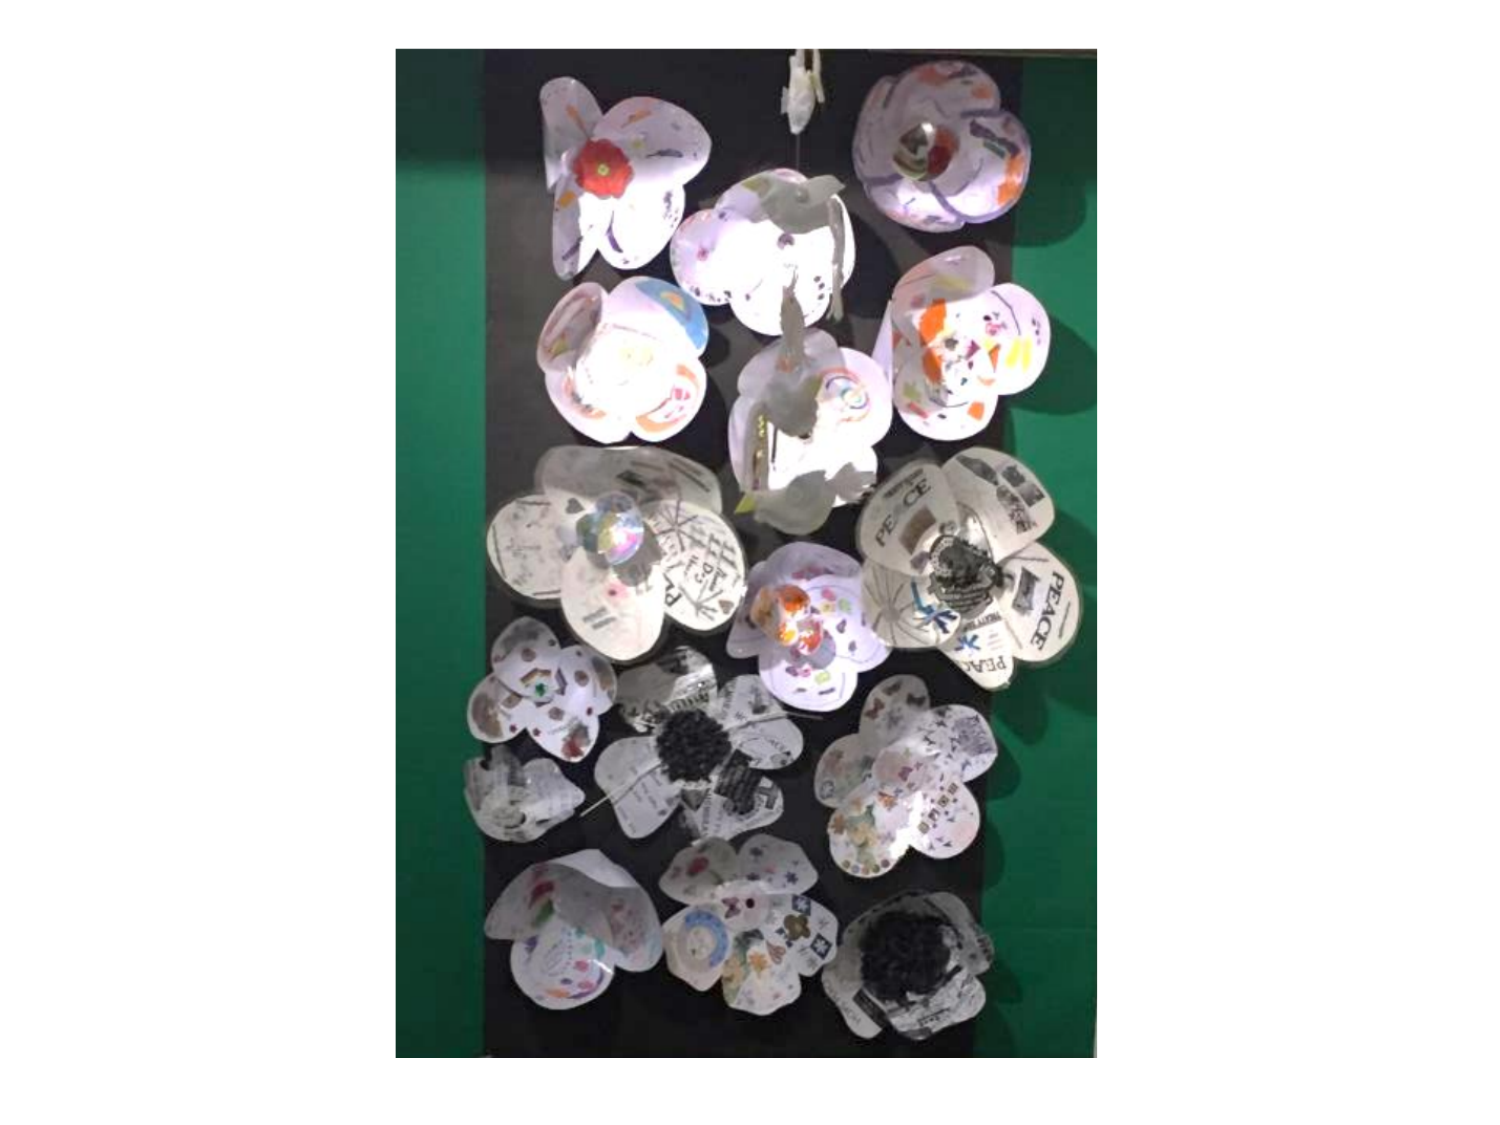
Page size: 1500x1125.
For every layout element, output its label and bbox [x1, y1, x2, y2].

picture [395, 50, 1098, 199]
picture [395, 902, 1098, 1058]
list [238, 199, 1255, 902]
